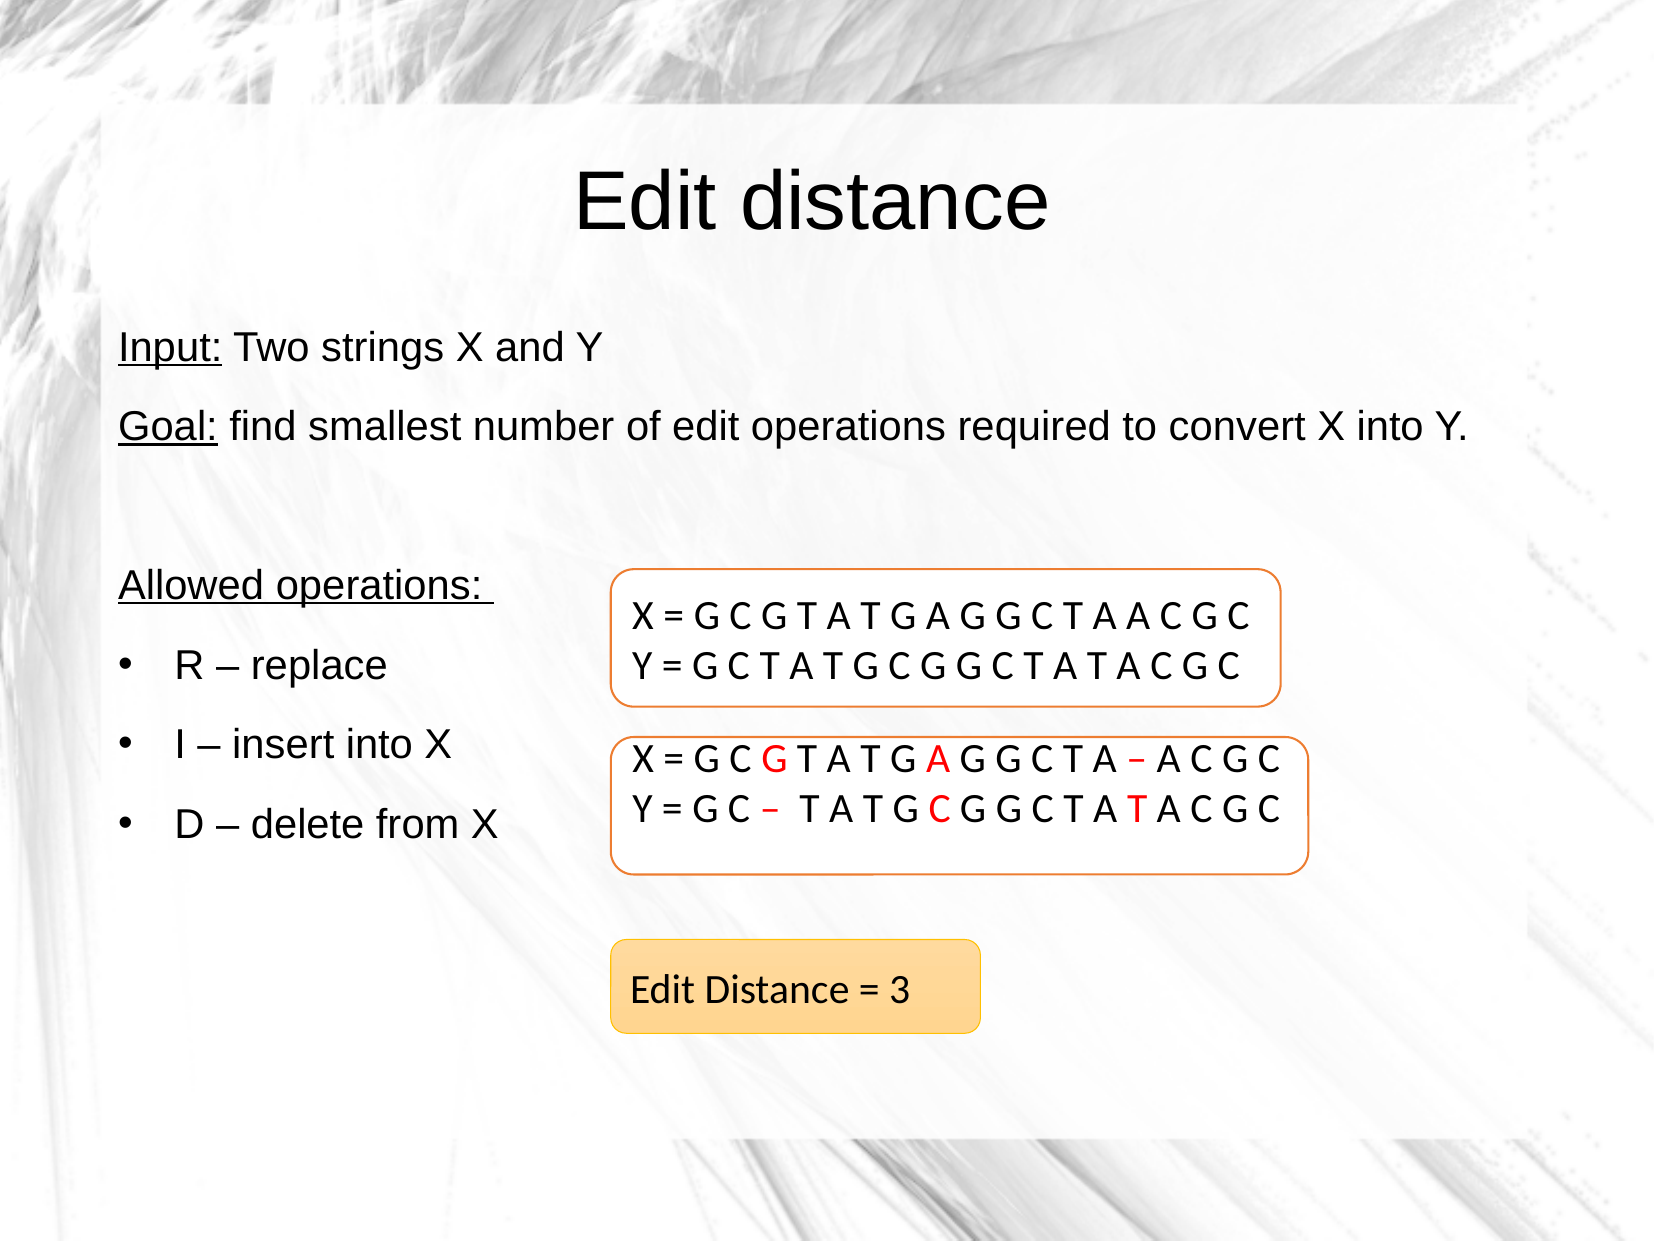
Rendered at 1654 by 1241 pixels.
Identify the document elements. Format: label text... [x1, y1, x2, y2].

picture [0, 0, 1654, 1241]
title Edit distance [118, 112, 1506, 281]
text_box Edit Distance = 3 [610, 938, 981, 1034]
text_box X = G C G T A T G A G G C T A A C G C Y = G C T A T G C G G C T A T A C G C [609, 568, 1282, 708]
list Input: Two strings X and Y Goal: find smallest number of edit operations required to convert X into Y. Allowed operations: R – replace I – insert into X D – delete from X [118, 319, 1571, 1149]
text_box X = G C G T A T G A G G C T A – A C G C Y = G C – T A T G C G G C T A T A C G C [609, 735, 1310, 876]
